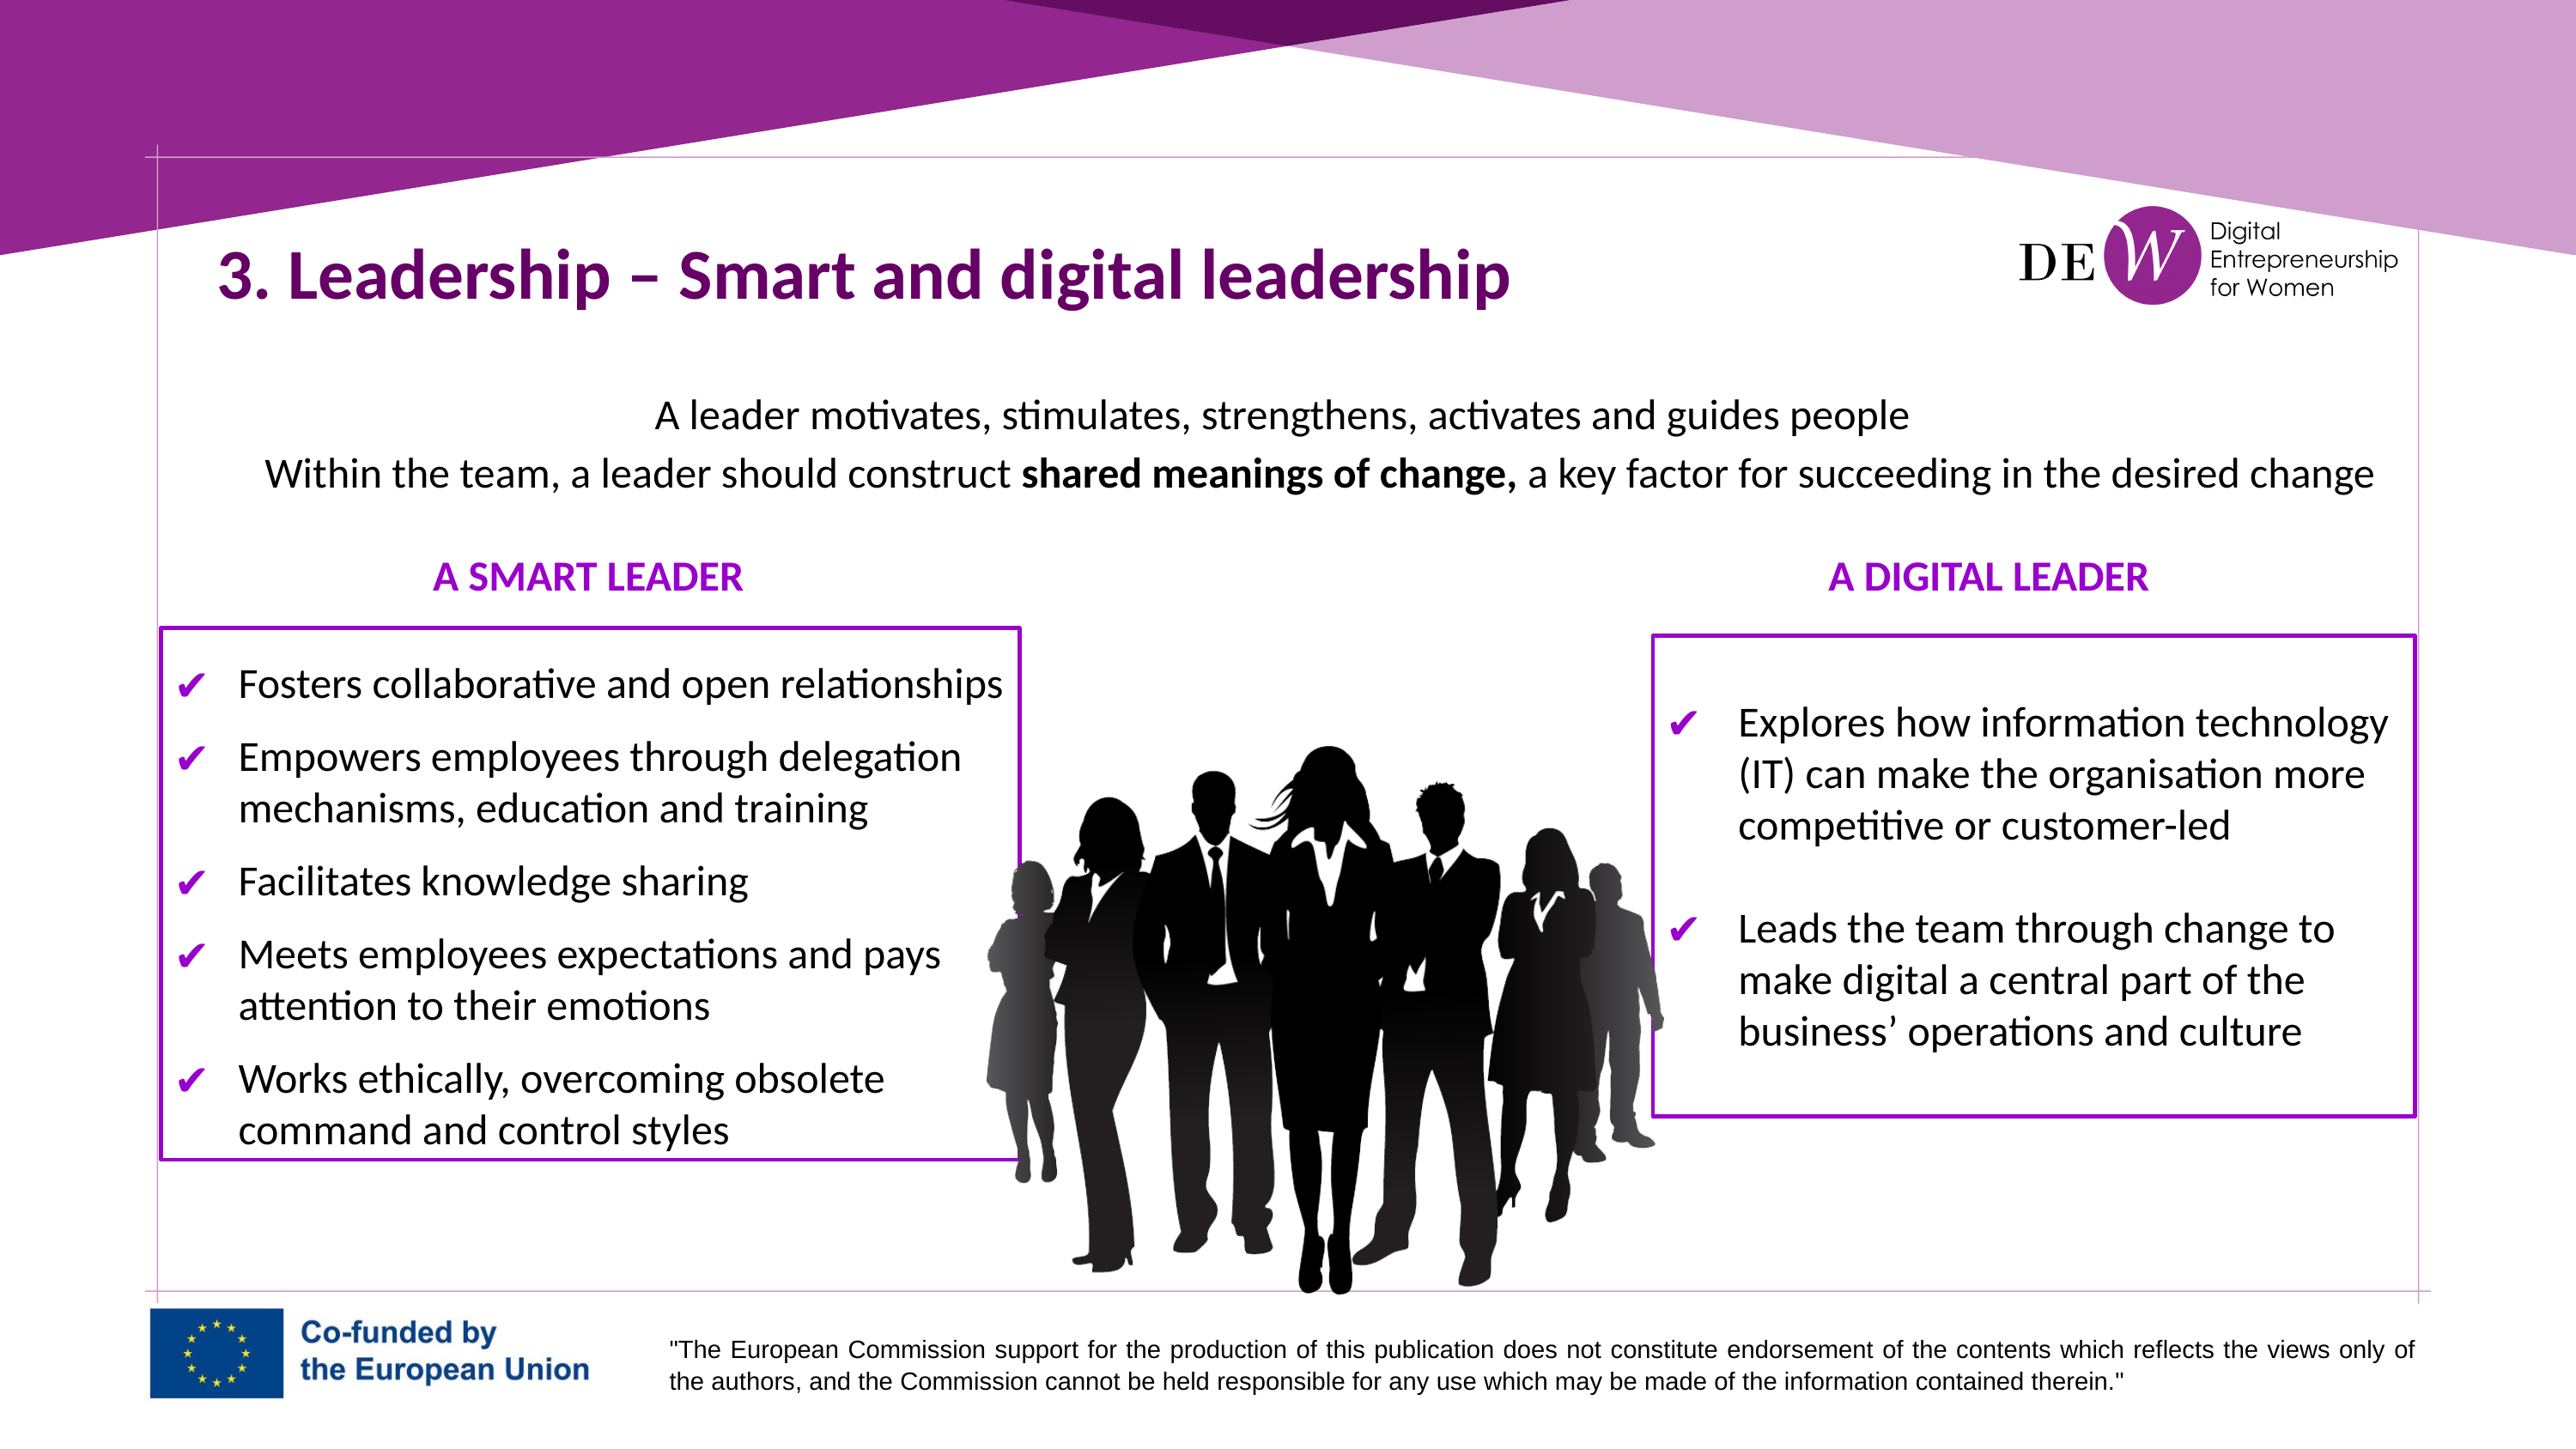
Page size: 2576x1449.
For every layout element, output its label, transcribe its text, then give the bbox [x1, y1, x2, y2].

text_box A leader motivates, stimulates, strengthens, activates and guides people [161, 379, 2404, 445]
text_box A DIGITAL LEADER [1814, 542, 2165, 607]
picture [2017, 206, 2405, 305]
text_box Within the team, a leader should construct shared meanings of change, a key factor for succeeding in the desired change [204, 438, 2437, 503]
picture [144, 1303, 596, 1403]
picture [986, 745, 1664, 1297]
text_box 3. Leadership – Smart and digital leadership [204, 221, 1965, 320]
text_box Fosters collaborative and open relationships Empowers employees through delegation mechanisms, education and training Facilitates knowledge sharing Meets employees expectations and pays attention to their emotions Works ethically, overcoming obsolete command and control styles [161, 627, 1020, 1161]
text_box Explores how information technology (IT) can make the organisation more competitive or customer-led Leads the team through change to make digital a central part of the business’ operations and culture [1652, 635, 2415, 1117]
text_box A SMART LEADER [418, 542, 759, 607]
